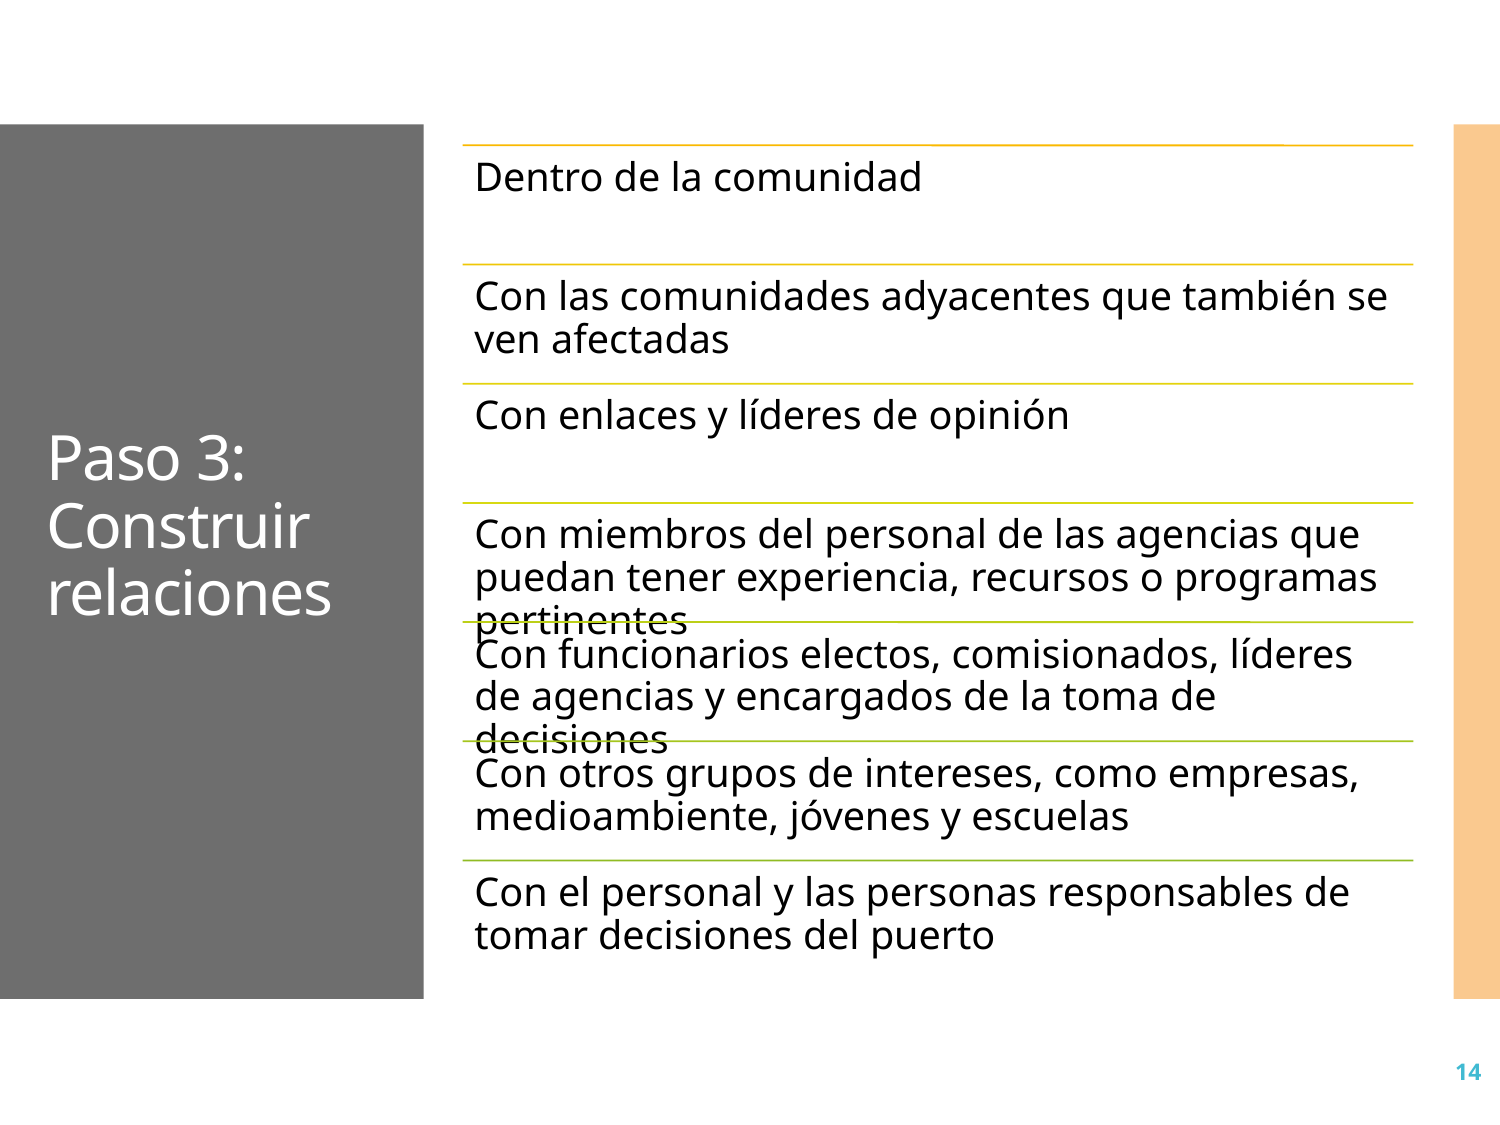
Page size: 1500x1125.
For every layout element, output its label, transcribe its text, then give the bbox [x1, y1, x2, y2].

title Paso 3: Construir relaciones [31, 184, 394, 940]
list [462, 145, 1414, 980]
slide_number 14 [1308, 1042, 1497, 1103]
